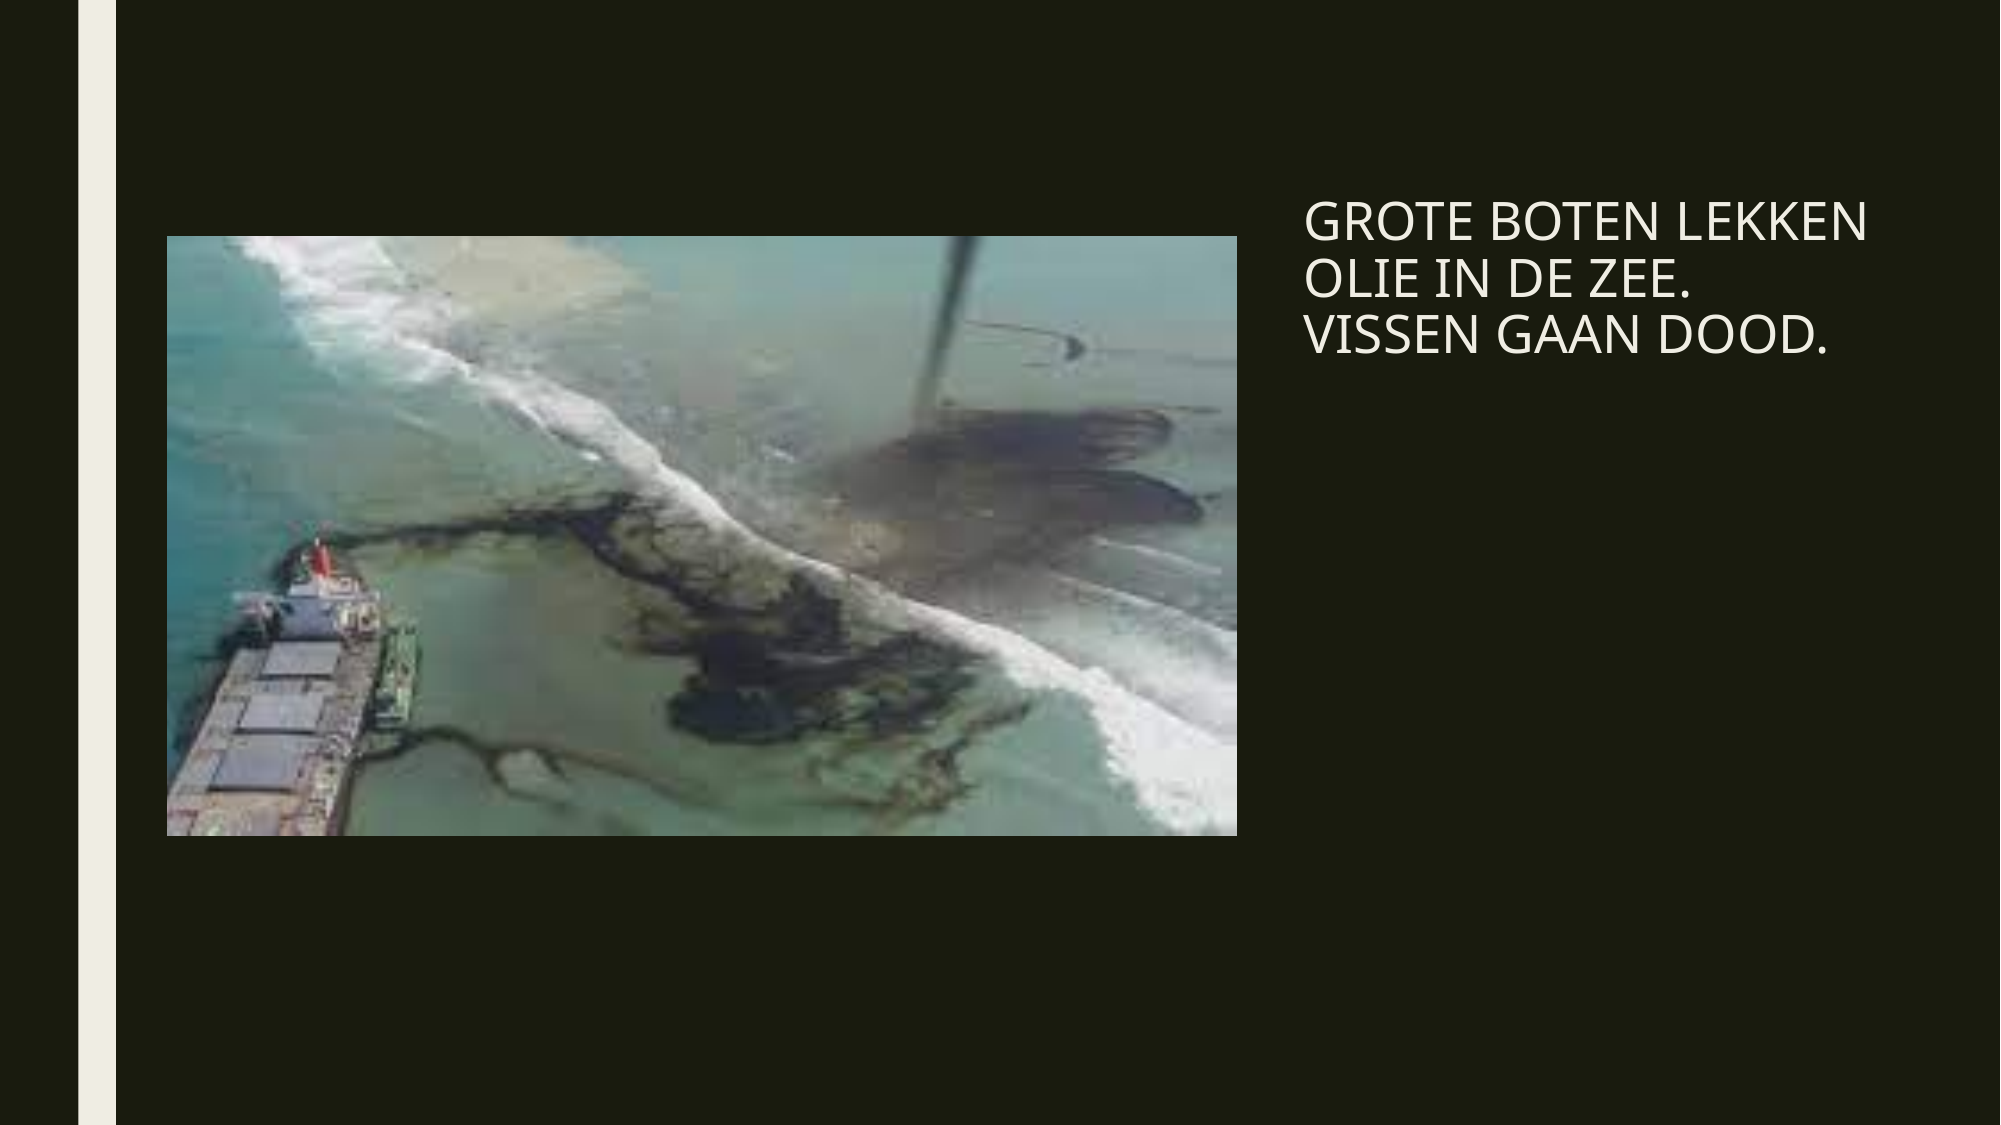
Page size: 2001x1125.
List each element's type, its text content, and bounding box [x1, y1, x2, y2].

title GROTE BOTEN LEKKEN OLIE IN DE ZEE. VISSEN GAAN DOOD. [1288, 187, 1889, 432]
text_box [76, 0, 119, 1125]
picture [167, 236, 1237, 836]
